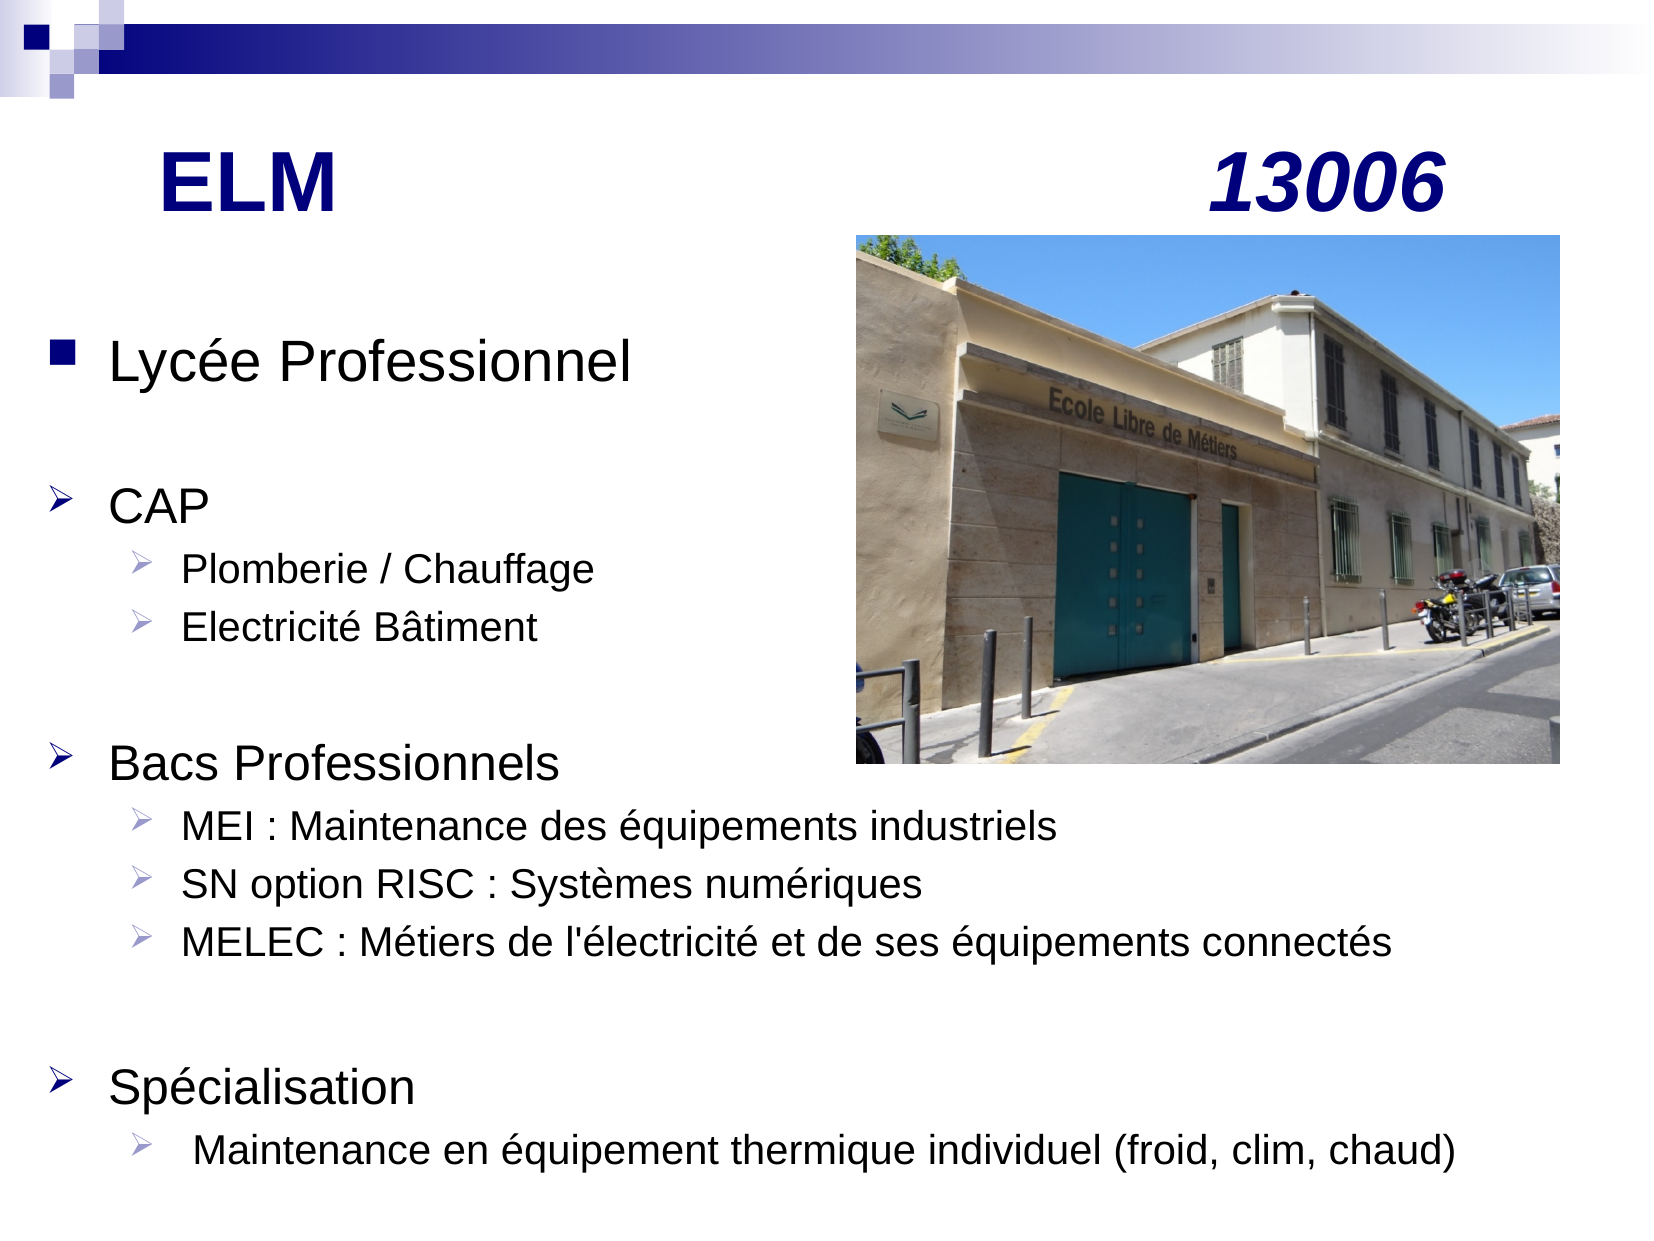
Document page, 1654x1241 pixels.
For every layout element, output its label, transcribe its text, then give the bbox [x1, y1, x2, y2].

picture [855, 235, 1560, 764]
list Lycée Professionnel CAP Plomberie / Chauffage Electricité Bâtiment Bacs Professionnels MEI : Maintenance des équipements industriels SN option RISC : Systèmes numériques MELEC : Métiers de l'électricité et de ses équipements connectés Spécialisation Maintenance en équipement thermique individuel (froid, clim, chaud) [29, 315, 1501, 1223]
title ELM 13006 [141, 76, 1571, 278]
